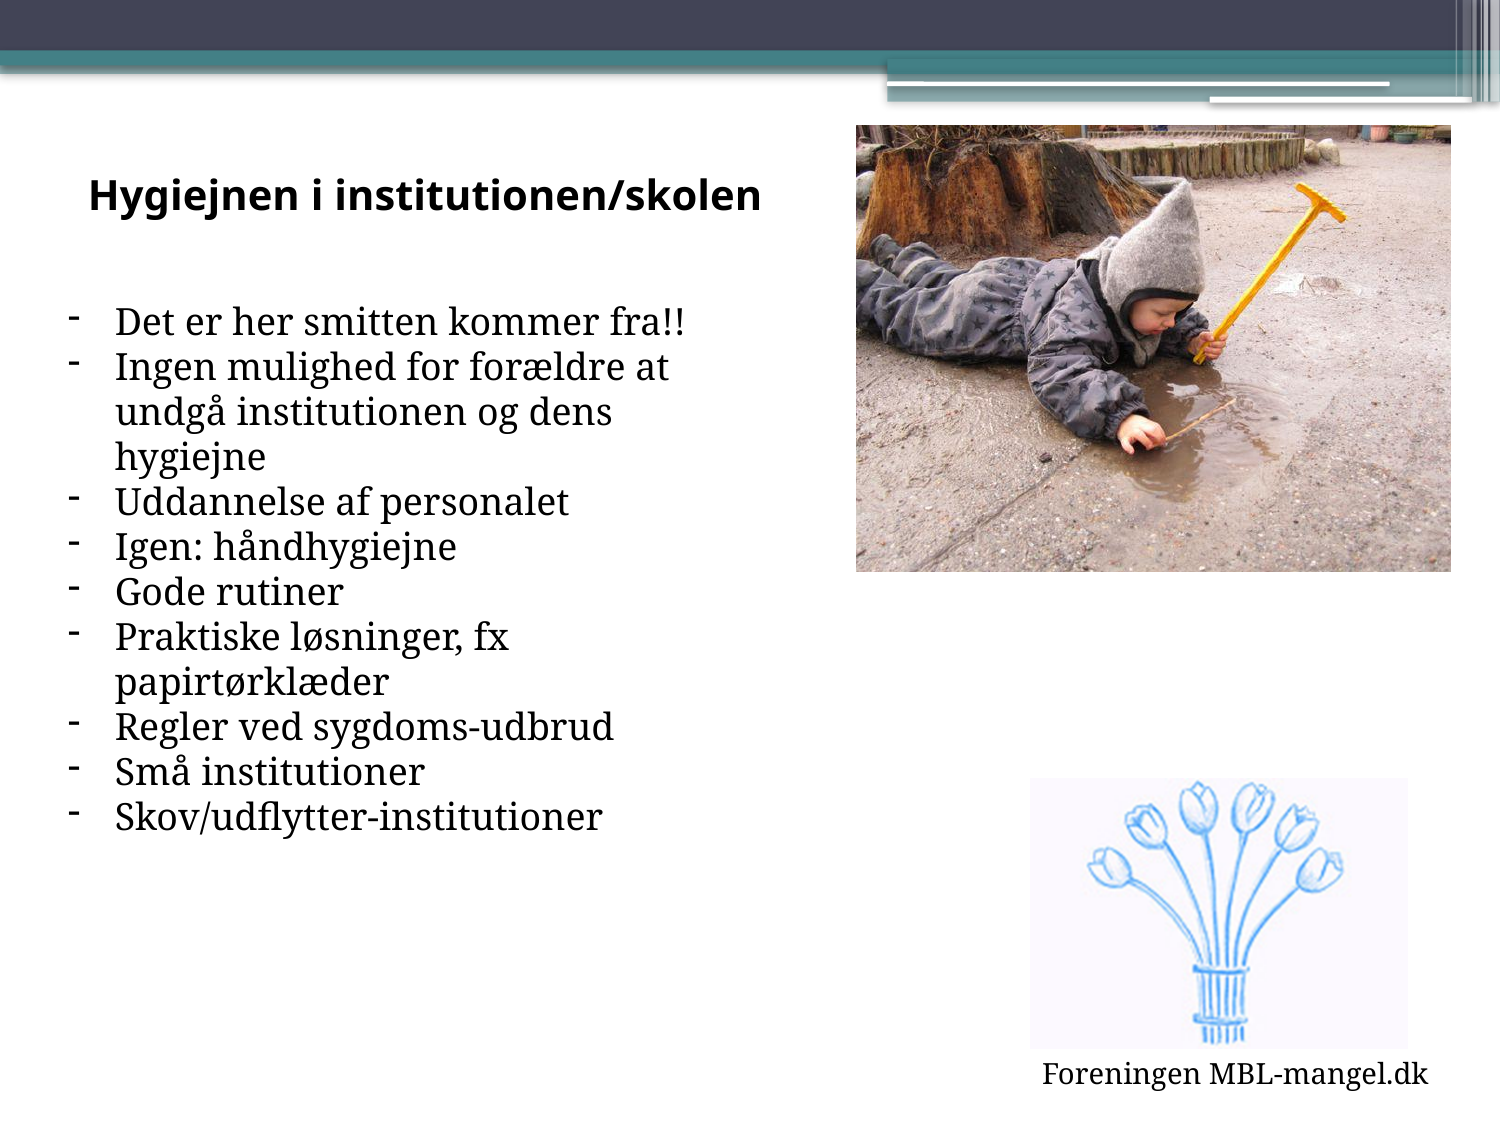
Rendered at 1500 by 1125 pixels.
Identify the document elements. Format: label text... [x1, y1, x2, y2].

text_box Det er her smitten kommer fra!! Ingen mulighed for forældre at undgå institutionen og dens hygiejne Uddannelse af personalet Igen: håndhygiejne Gode rutiner Praktiske løsninger, fx papirtørklæder Regler ved sygdoms-udbrud Små institutioner Skov/udflytter-institutioner [53, 290, 774, 846]
picture [856, 125, 1452, 572]
text_box Foreningen MBL-mangel.dk [1027, 1048, 1489, 1098]
picture [1029, 778, 1408, 1049]
text_box Hygiejnen i institutionen/skolen [53, 160, 798, 226]
